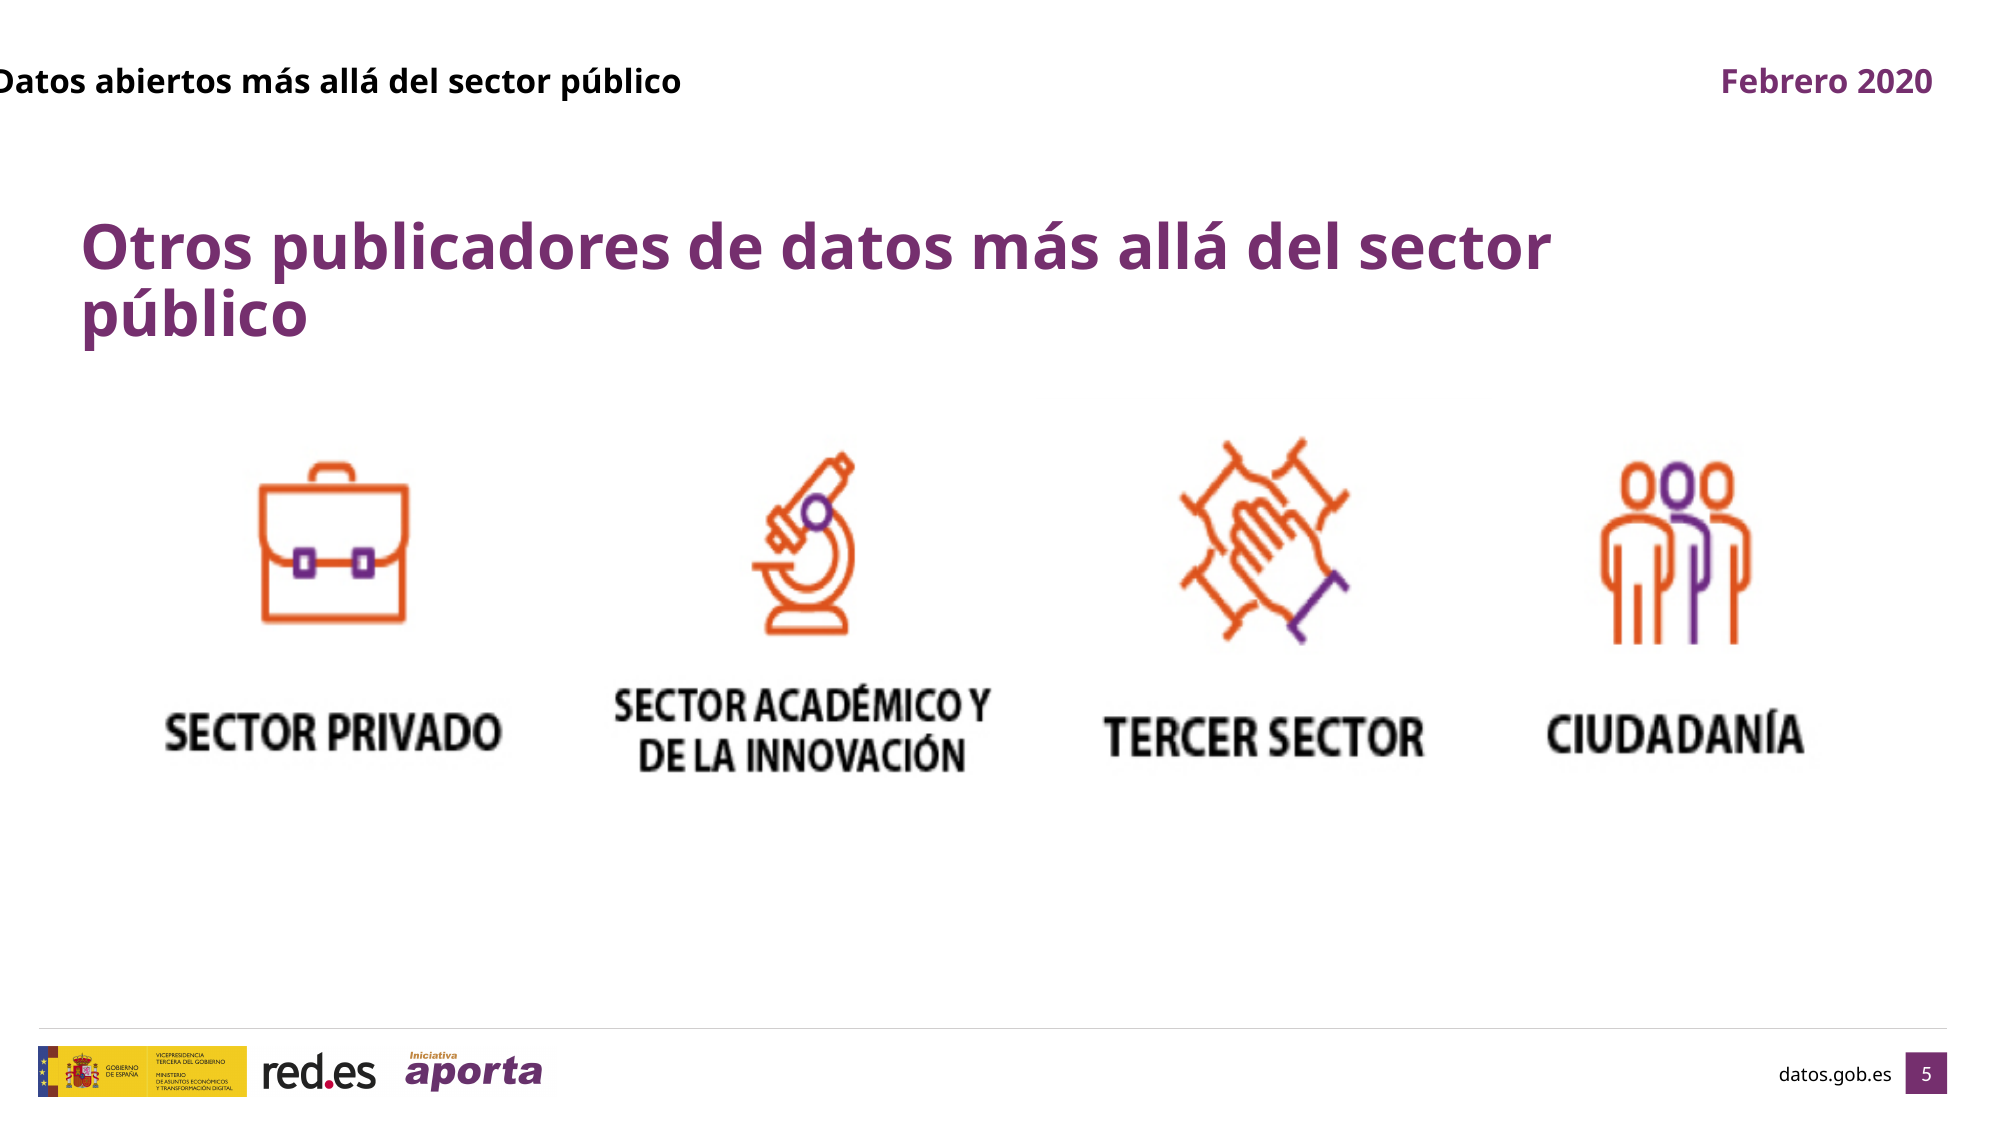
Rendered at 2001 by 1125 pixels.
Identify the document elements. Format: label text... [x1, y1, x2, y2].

text_box datos.gob.es [1764, 1054, 1905, 1093]
text_box Febrero 2020 [1705, 53, 1949, 108]
text_box 5 [1905, 1051, 1948, 1095]
picture [1036, 397, 1856, 807]
title Otros publicadores de datos más allá del sector público [69, 209, 1770, 288]
picture [581, 425, 1028, 810]
picture [120, 428, 545, 799]
text_box Datos abiertos más allá del sector público [0, 53, 697, 108]
picture [38, 1046, 557, 1097]
